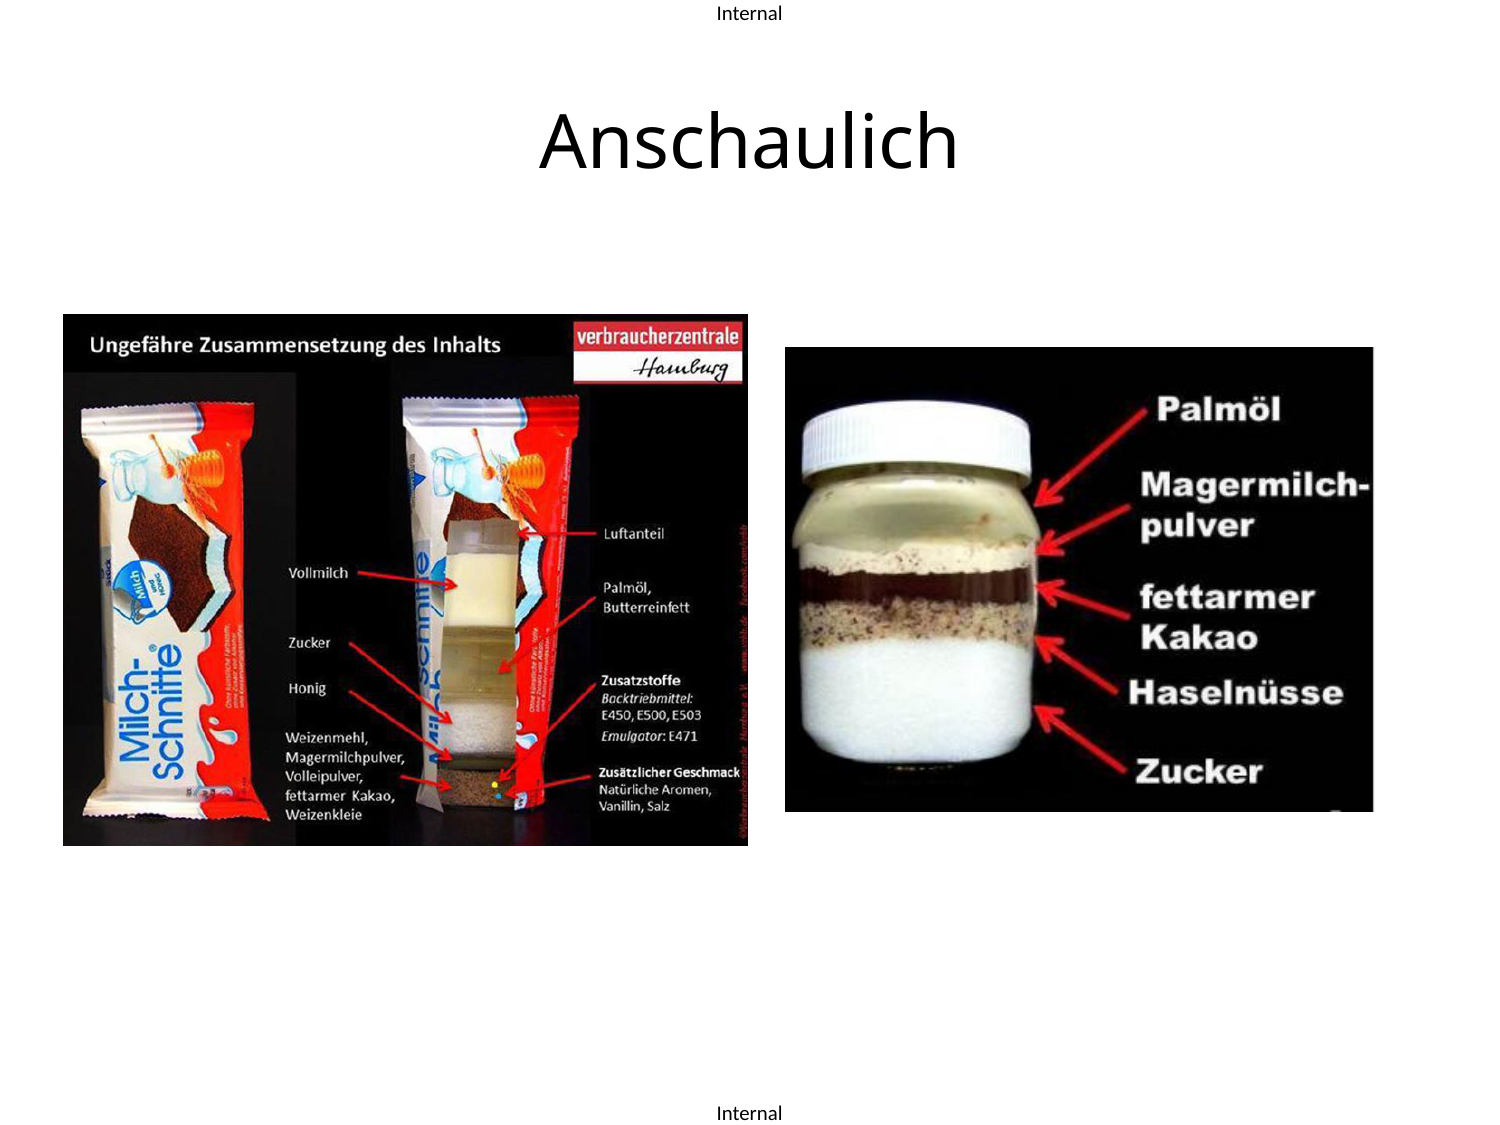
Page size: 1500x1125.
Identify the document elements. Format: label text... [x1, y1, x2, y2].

picture [785, 347, 1375, 812]
title Anschaulich [75, 45, 1425, 233]
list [63, 314, 748, 846]
